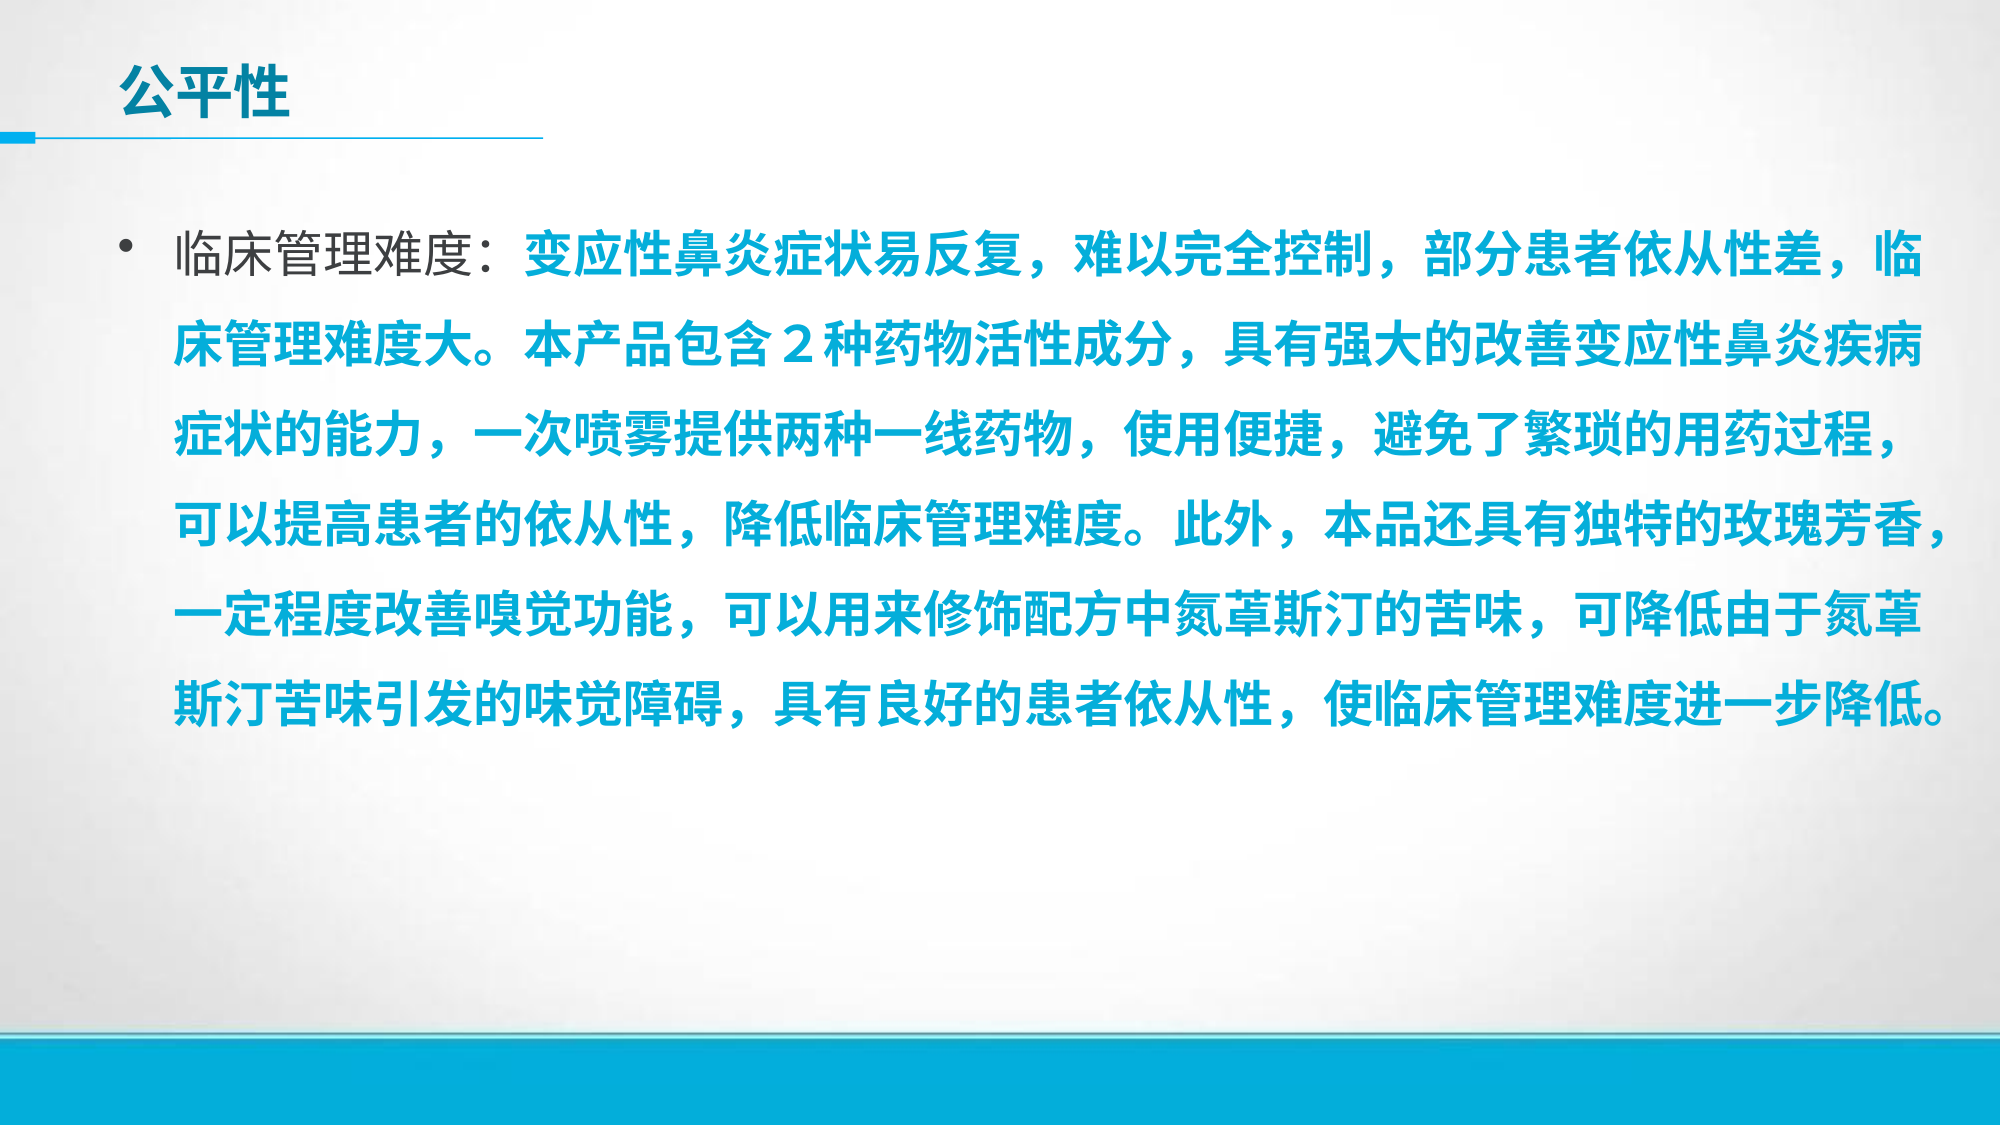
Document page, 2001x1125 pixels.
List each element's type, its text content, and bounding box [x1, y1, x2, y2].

title 公平性 [102, 42, 1903, 138]
list 临床管理难度：变应性鼻炎症状易反复，难以完全控制，部分患者依从性差，临床管理难度大。本产品包含２种药物活性成分，具有强大的改善变应性鼻炎疾病症状的能力，一次喷雾提供两种一线药物，使用便捷，避免了繁琐的用药过程，可以提高患者的依从性，降低临床管理难度。此外，本品还具有独特的玫瑰芳香，一定程度改善嗅觉功能，可以用来修饰配方中氮䓬斯汀的苦味，可降低由于氮䓬斯汀苦味引发的味觉障碍，具有良好的患者依从性，使临床管理难度进一步降低。 [102, 184, 1975, 1070]
picture [0, 0, 2000, 1042]
